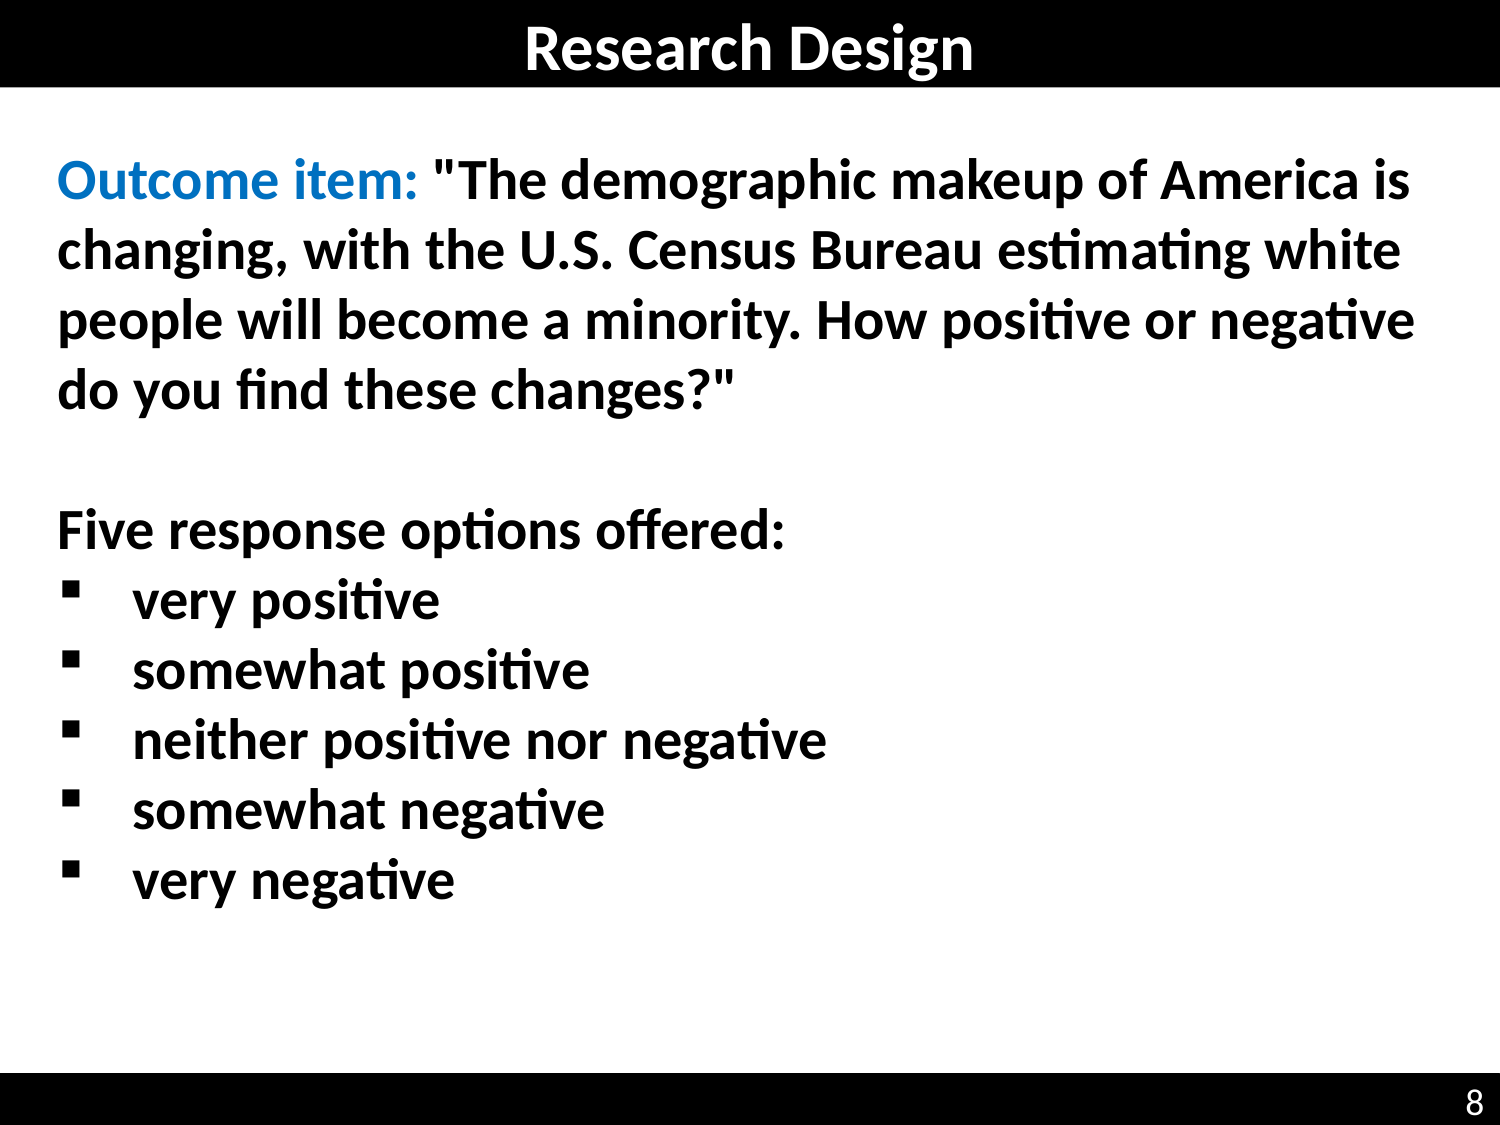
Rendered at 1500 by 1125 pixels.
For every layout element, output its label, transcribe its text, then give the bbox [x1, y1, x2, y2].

text_box Outcome item: "The demographic makeup of America is changing, with the U.S. Census Bureau estimating white people will become a minority. How positive or negative do you find these changes?" Five response options offered: very positive somewhat positive neither positive nor negative somewhat negative very negative [42, 134, 1456, 919]
text_box 8 [0, 1073, 1500, 1125]
text_box Research Design [0, 0, 1500, 89]
